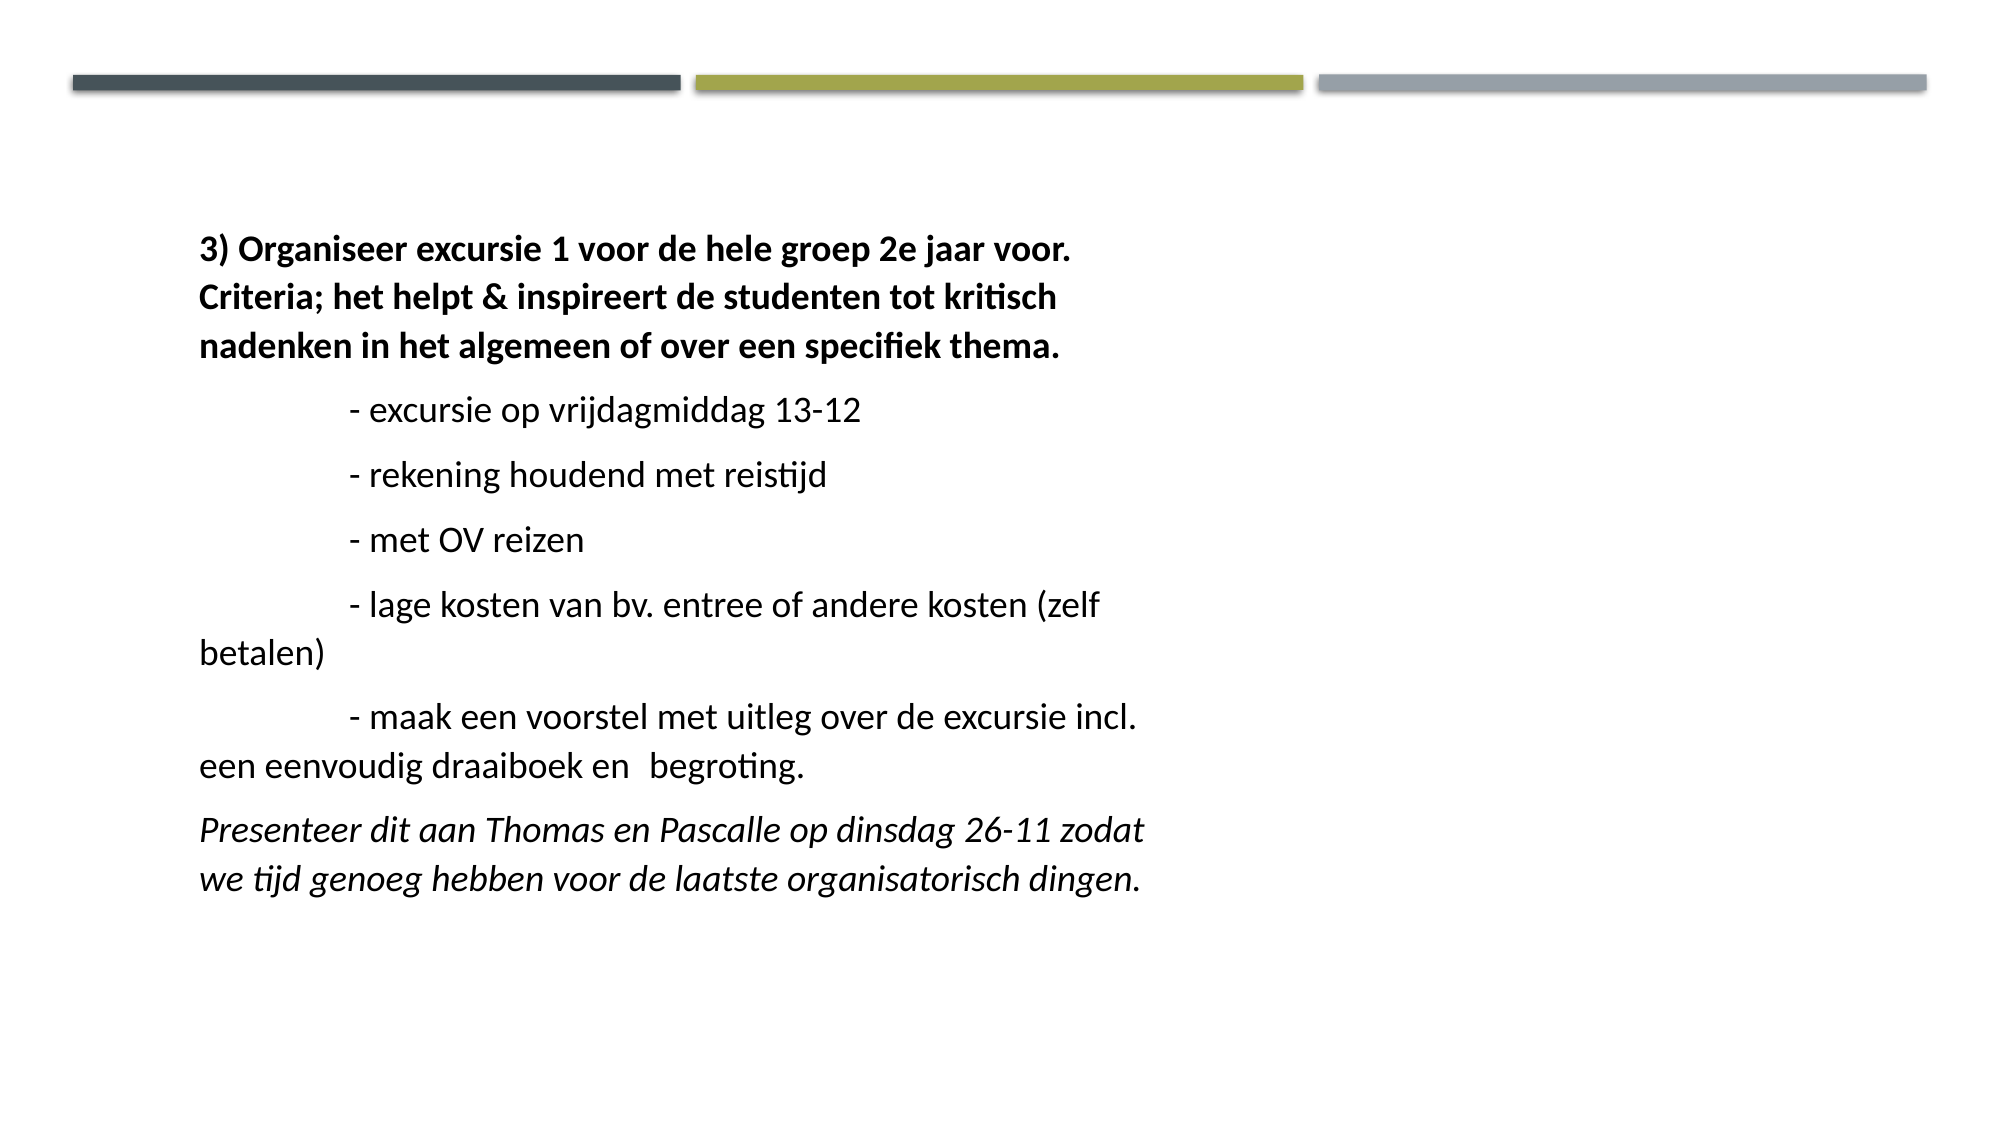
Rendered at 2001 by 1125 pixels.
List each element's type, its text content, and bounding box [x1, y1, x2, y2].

text_box 3) Organiseer excursie 1 voor de hele groep 2e jaar voor. Criteria; het helpt & inspireert de studenten tot kritisch nadenken in het algemeen of over een specifiek thema. - excursie op vrijdagmiddag 13-12 - rekening houdend met reistijd - met OV reizen - lage kosten van bv. entree of andere kosten (zelf betalen) - maak een voorstel met uitleg over de excursie incl. een eenvoudig draaiboek en begroting. Presenteer dit aan Thomas en Pascalle op dinsdag 26-11 zodat we tijd genoeg hebben voor de laatste organisatorisch dingen. [184, 213, 1185, 906]
